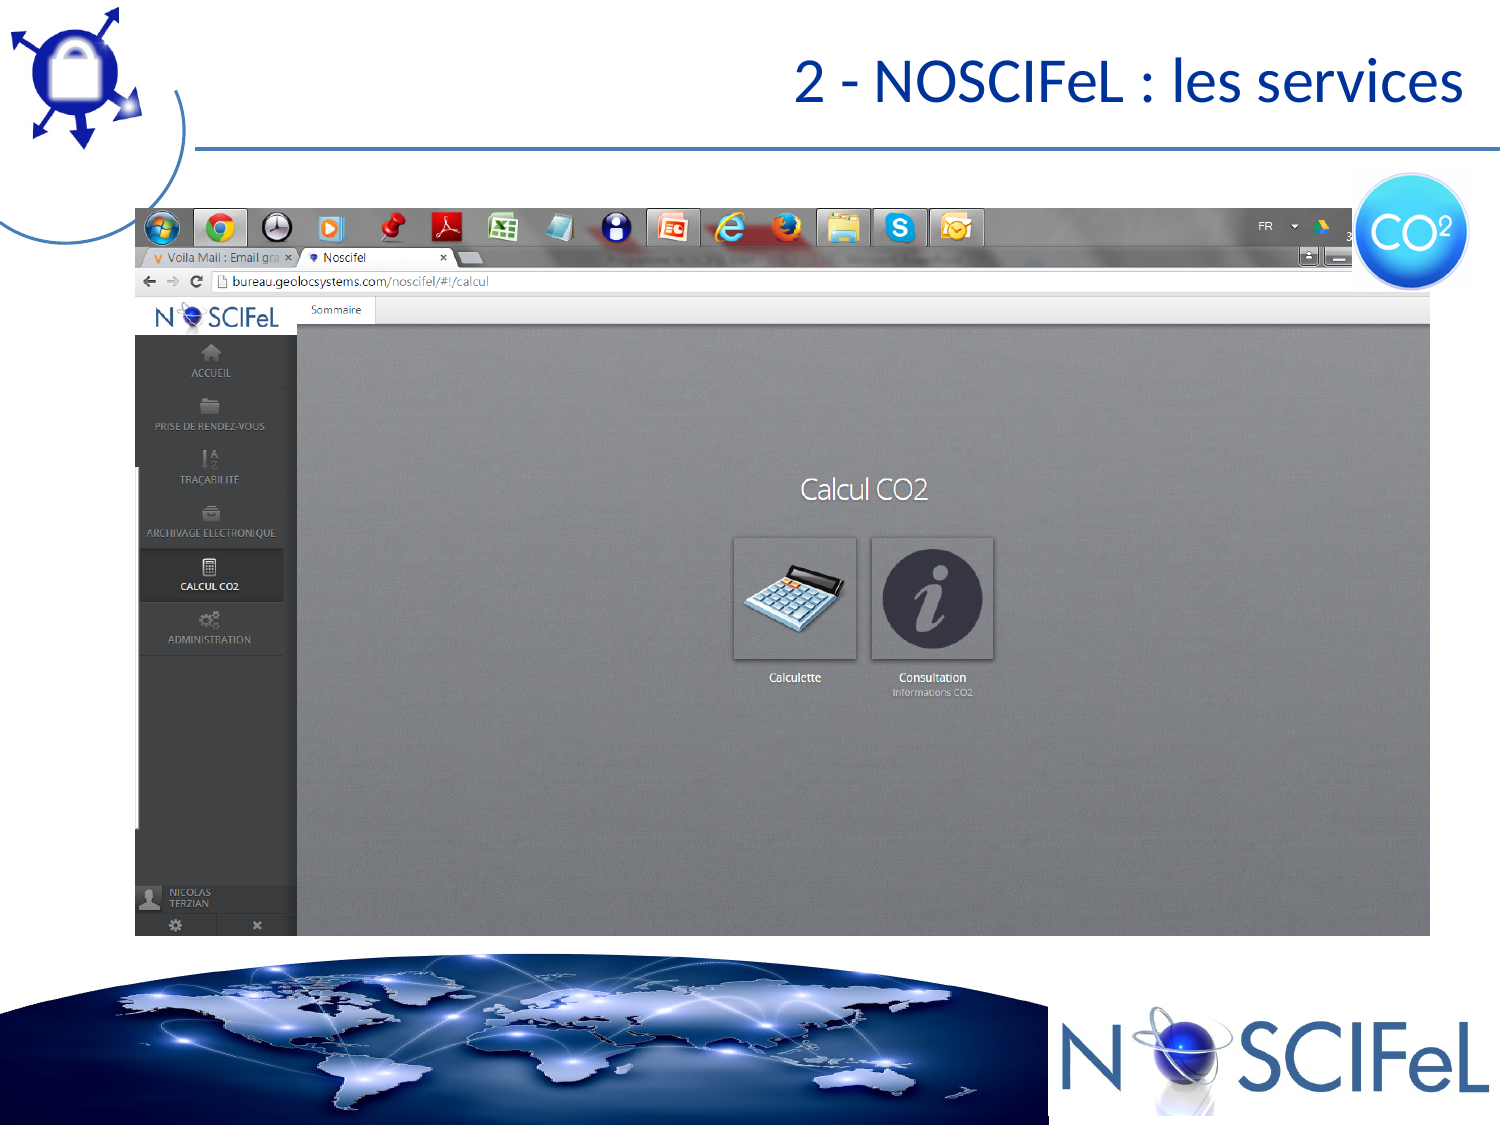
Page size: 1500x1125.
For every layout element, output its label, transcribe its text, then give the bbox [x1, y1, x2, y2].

title 2 - NOSCIFeL : les services [194, 30, 1495, 124]
picture [0, 170, 1500, 1125]
picture [2, 0, 148, 161]
